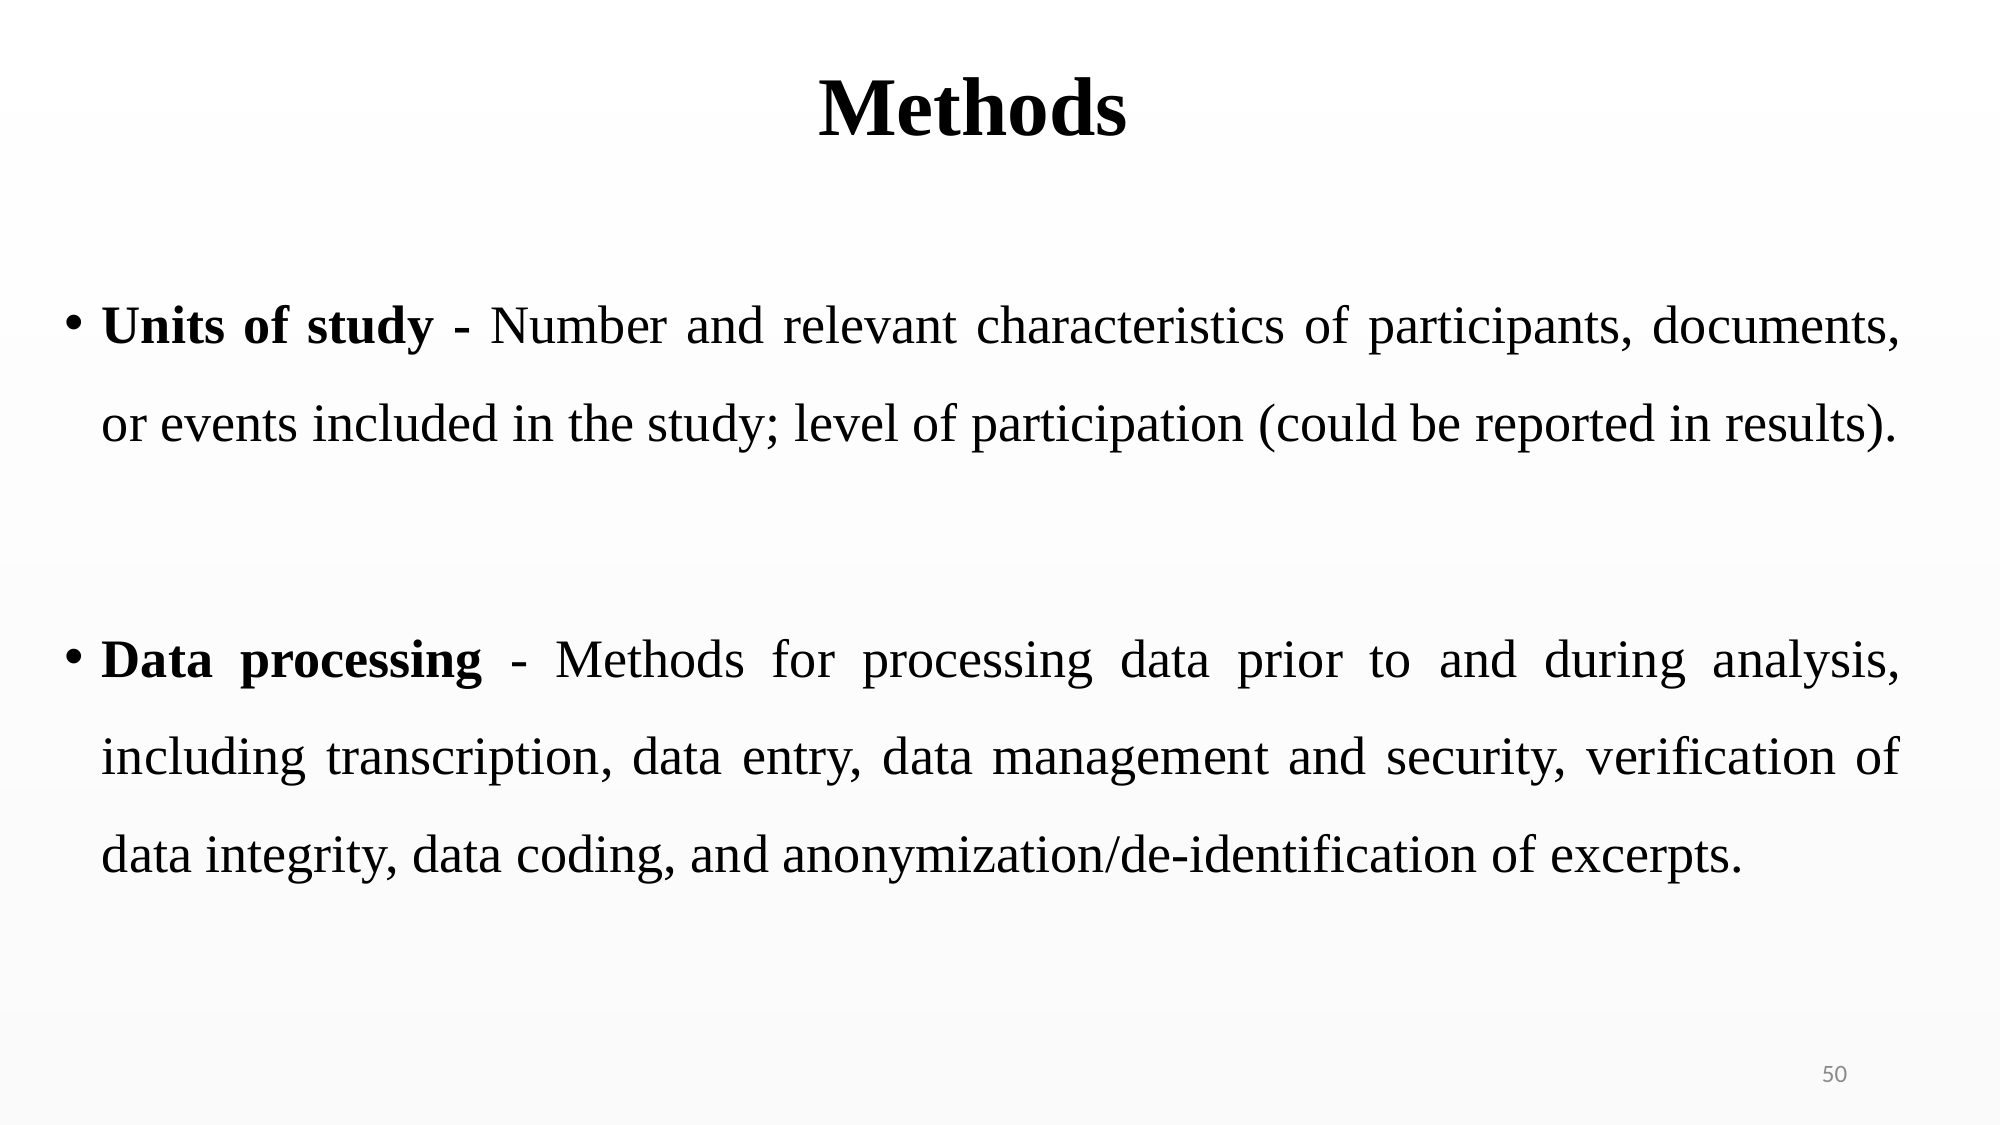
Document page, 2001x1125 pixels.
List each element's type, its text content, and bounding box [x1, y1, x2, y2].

slide_number 50 [1412, 1042, 1863, 1103]
list Units of study - Number and relevant characteristics of participants, documents, or events included in the study; level of participation (could be reported in results). Data processing - Methods for processing data prior to and during analysis, including transcription, data entry, data management and security, verification of data integrity, data coding, and anonymization/de-identification of excerpts. [49, 249, 1918, 964]
title Methods [121, 0, 1847, 218]
